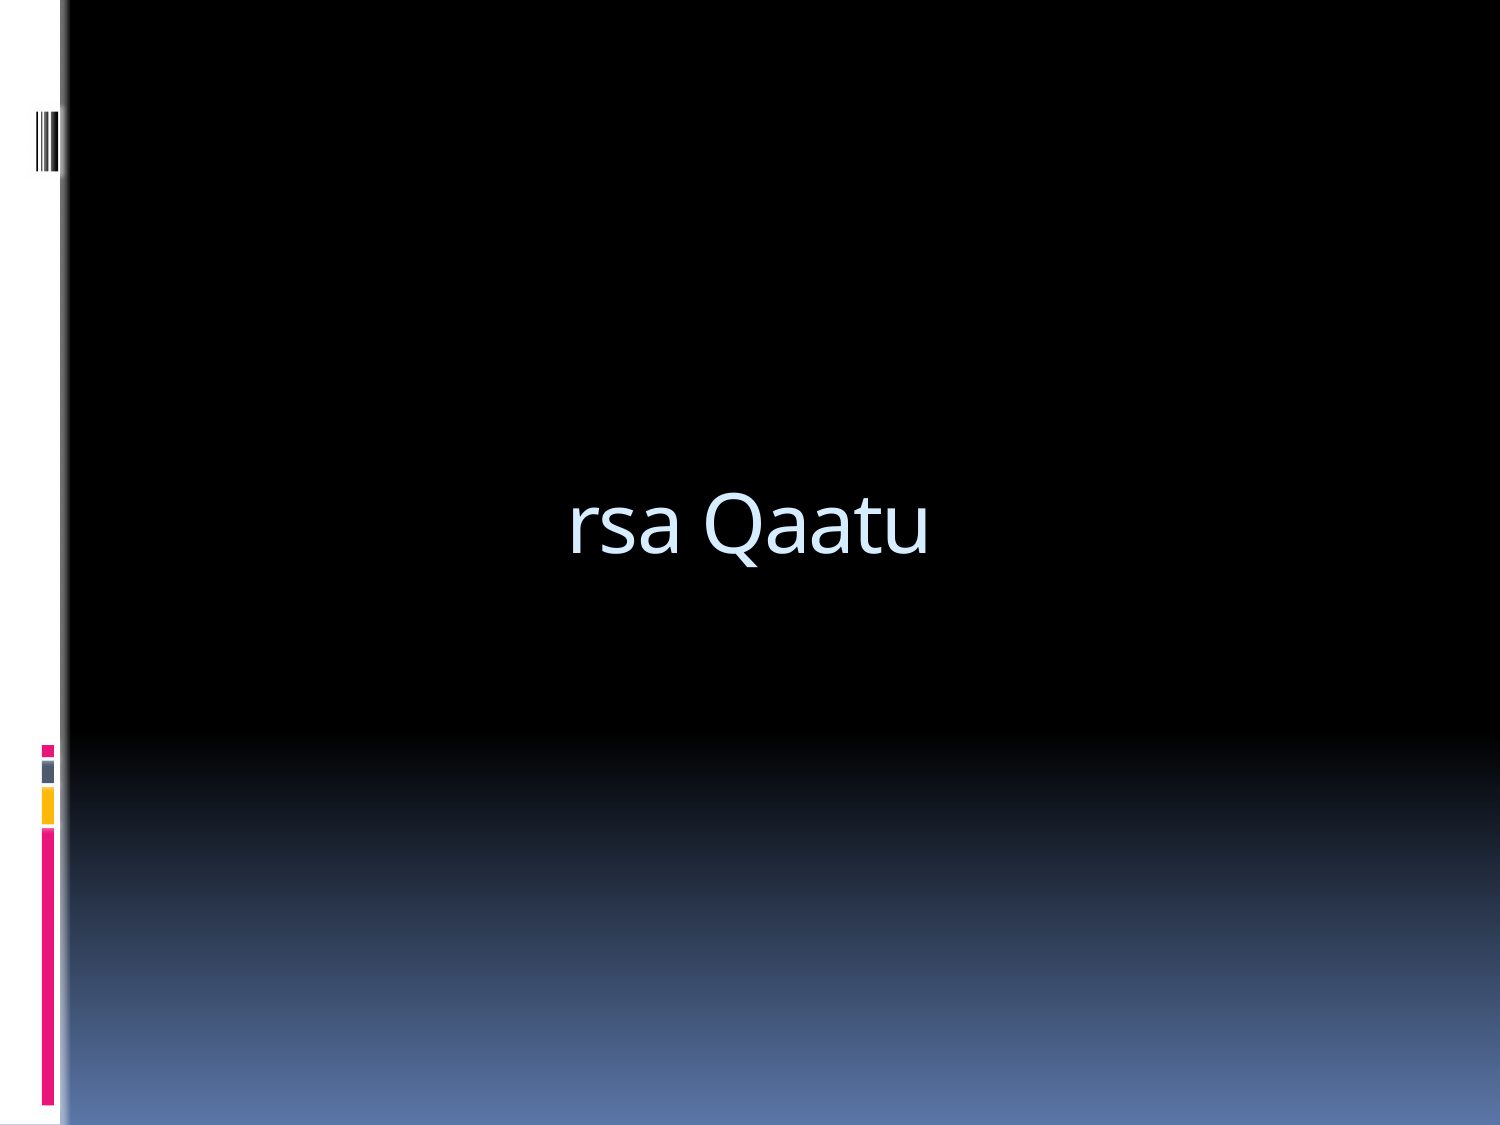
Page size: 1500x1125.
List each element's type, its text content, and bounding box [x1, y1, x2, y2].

title rsa Qaatu [75, 462, 1425, 650]
